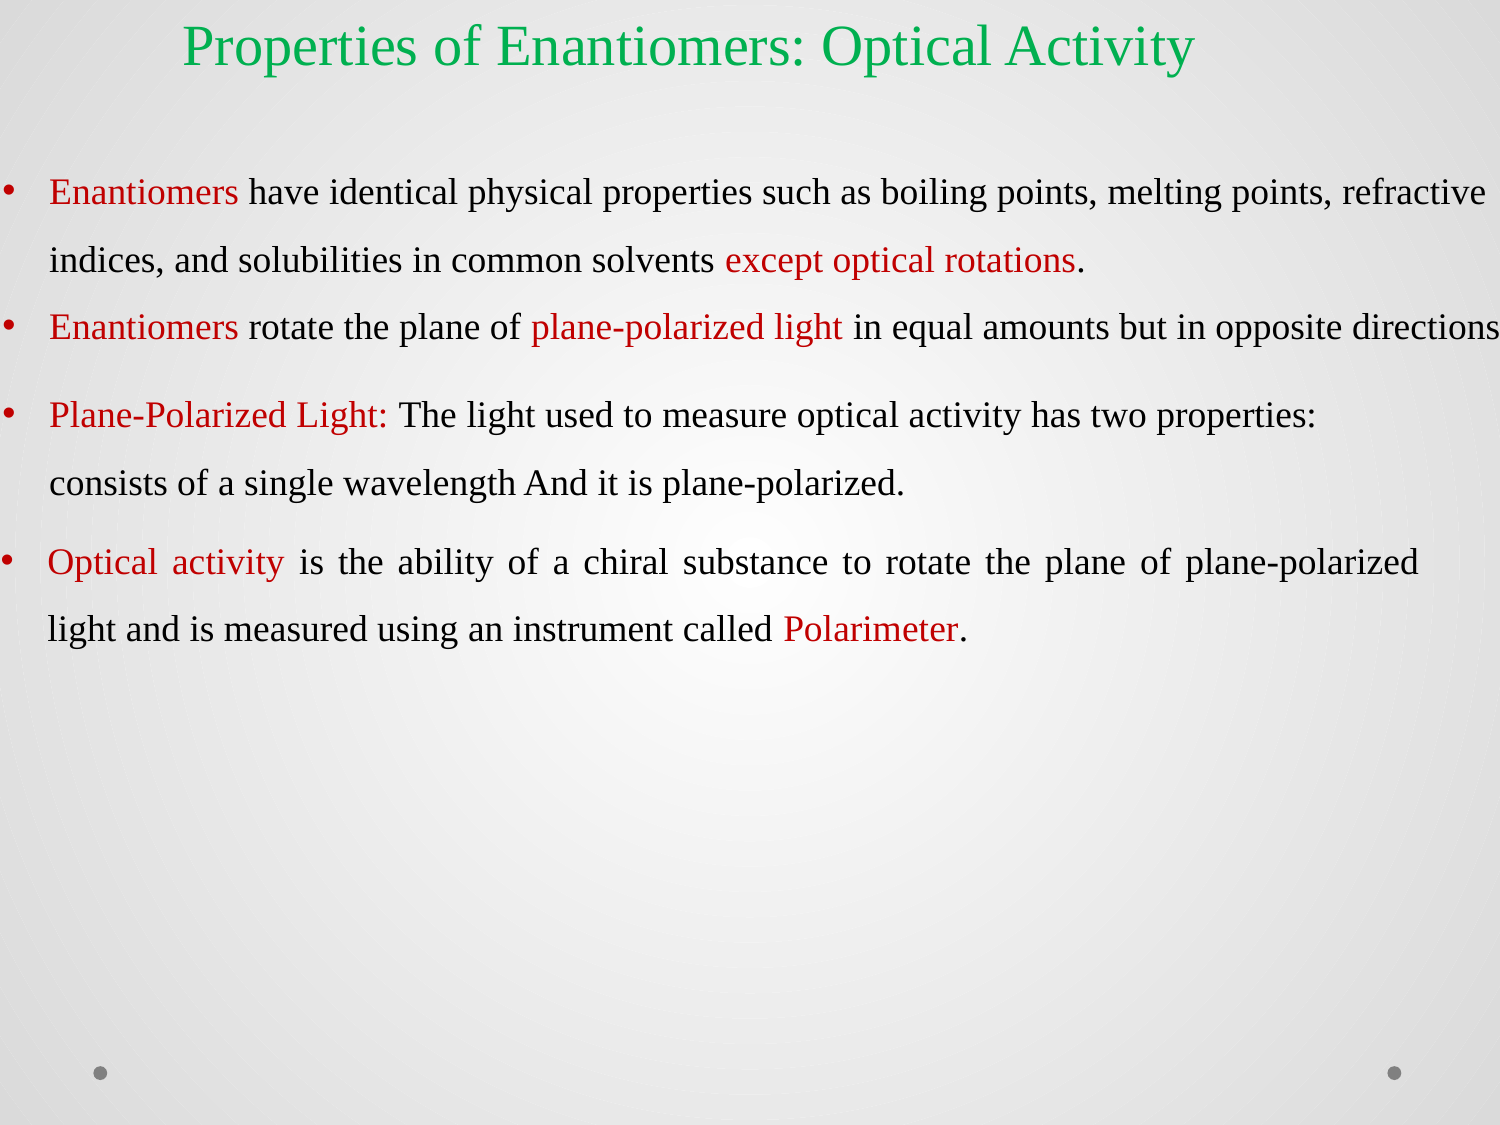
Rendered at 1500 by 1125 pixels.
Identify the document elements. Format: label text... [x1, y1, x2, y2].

text_box Plane-Polarized Light: The light used to measure optical activity has two properties: consists of a single wavelength And it is plane-polarized. [0, 360, 1334, 506]
text_box Enantiomers have identical physical properties such as boiling points, melting points, refractive indices, and solubilities in common solvents except optical rotations. Enantiomers rotate the plane of plane-polarized light in equal amounts but in opposite directions. [0, 137, 1500, 355]
text_box Optical activity is the ability of a chiral substance to rotate the plane of plane-polarized light and is measured using an instrument called Polarimeter. [0, 506, 1436, 657]
text_box Properties of Enantiomers: Optical Activity [167, 0, 1211, 85]
